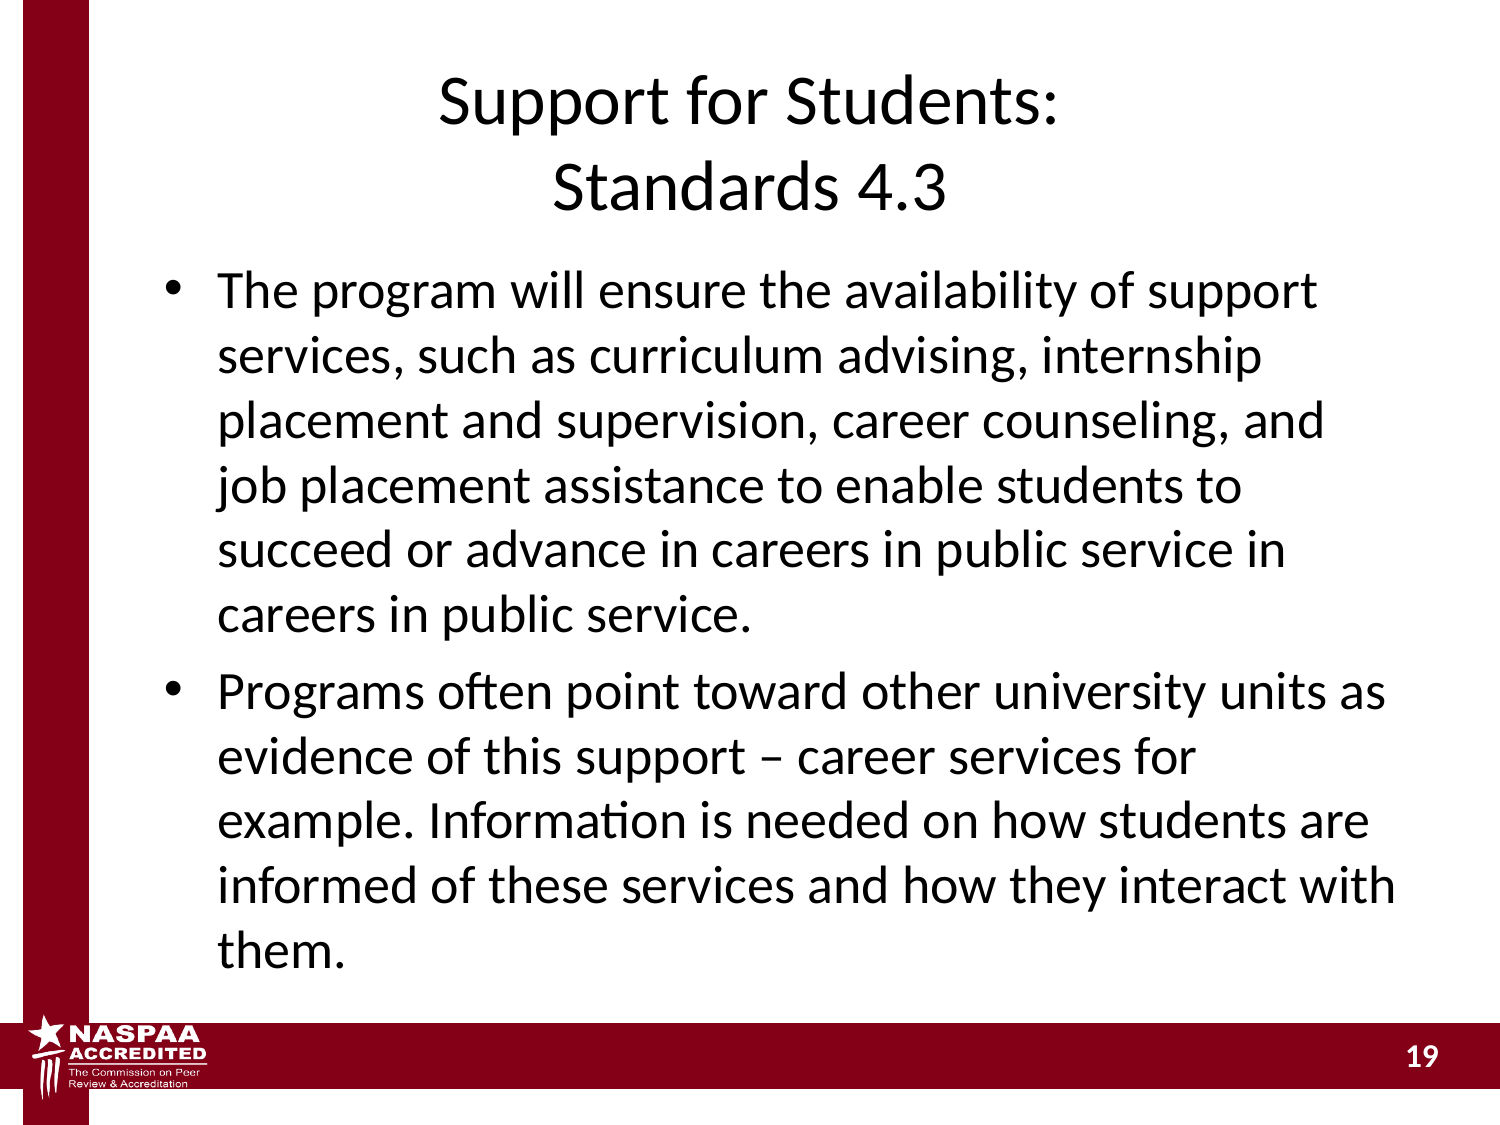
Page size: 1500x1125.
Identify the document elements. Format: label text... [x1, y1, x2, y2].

picture [20, 1003, 215, 1110]
title Support for Students: Standards 4.3 [74, 44, 1426, 234]
slide_number 19 [1390, 1025, 1447, 1083]
list The program will ensure the availability of support services, such as curriculum advising, internship placement and supervision, career counseling, and job placement assistance to enable students to succeed or advance in careers in public service in careers in public service. Programs often point toward other university units as evidence of this support – career services for example. Information is needed on how students are informed of these services and how they interact with them. [156, 246, 1412, 991]
